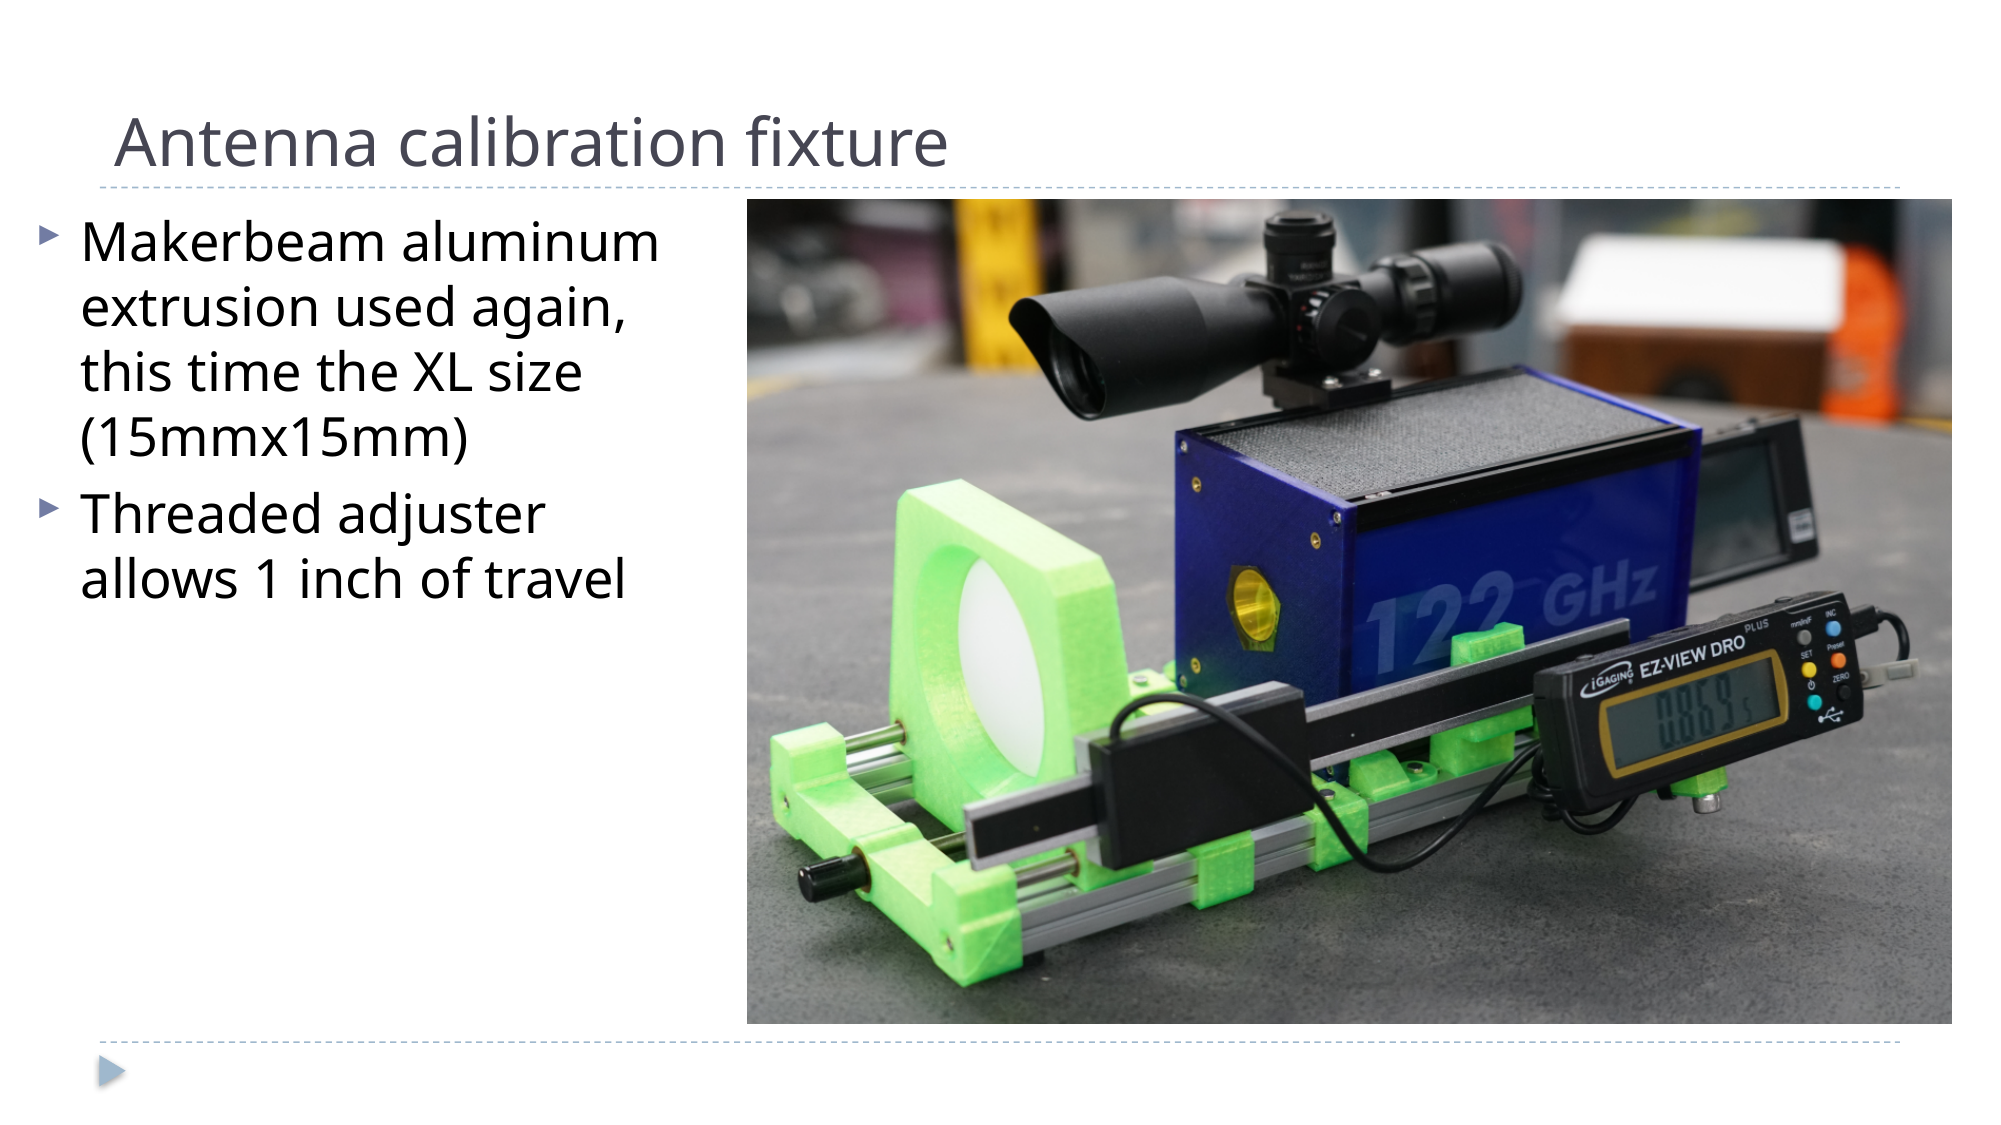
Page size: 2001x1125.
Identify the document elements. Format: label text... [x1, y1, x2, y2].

picture [746, 199, 1952, 1024]
list Makerbeam aluminum extrusion used again, this time the XL size (15mmx15mm) Threaded adjuster allows 1 inch of travel [21, 200, 716, 1010]
title Antenna calibration fixture [99, 24, 1900, 188]
